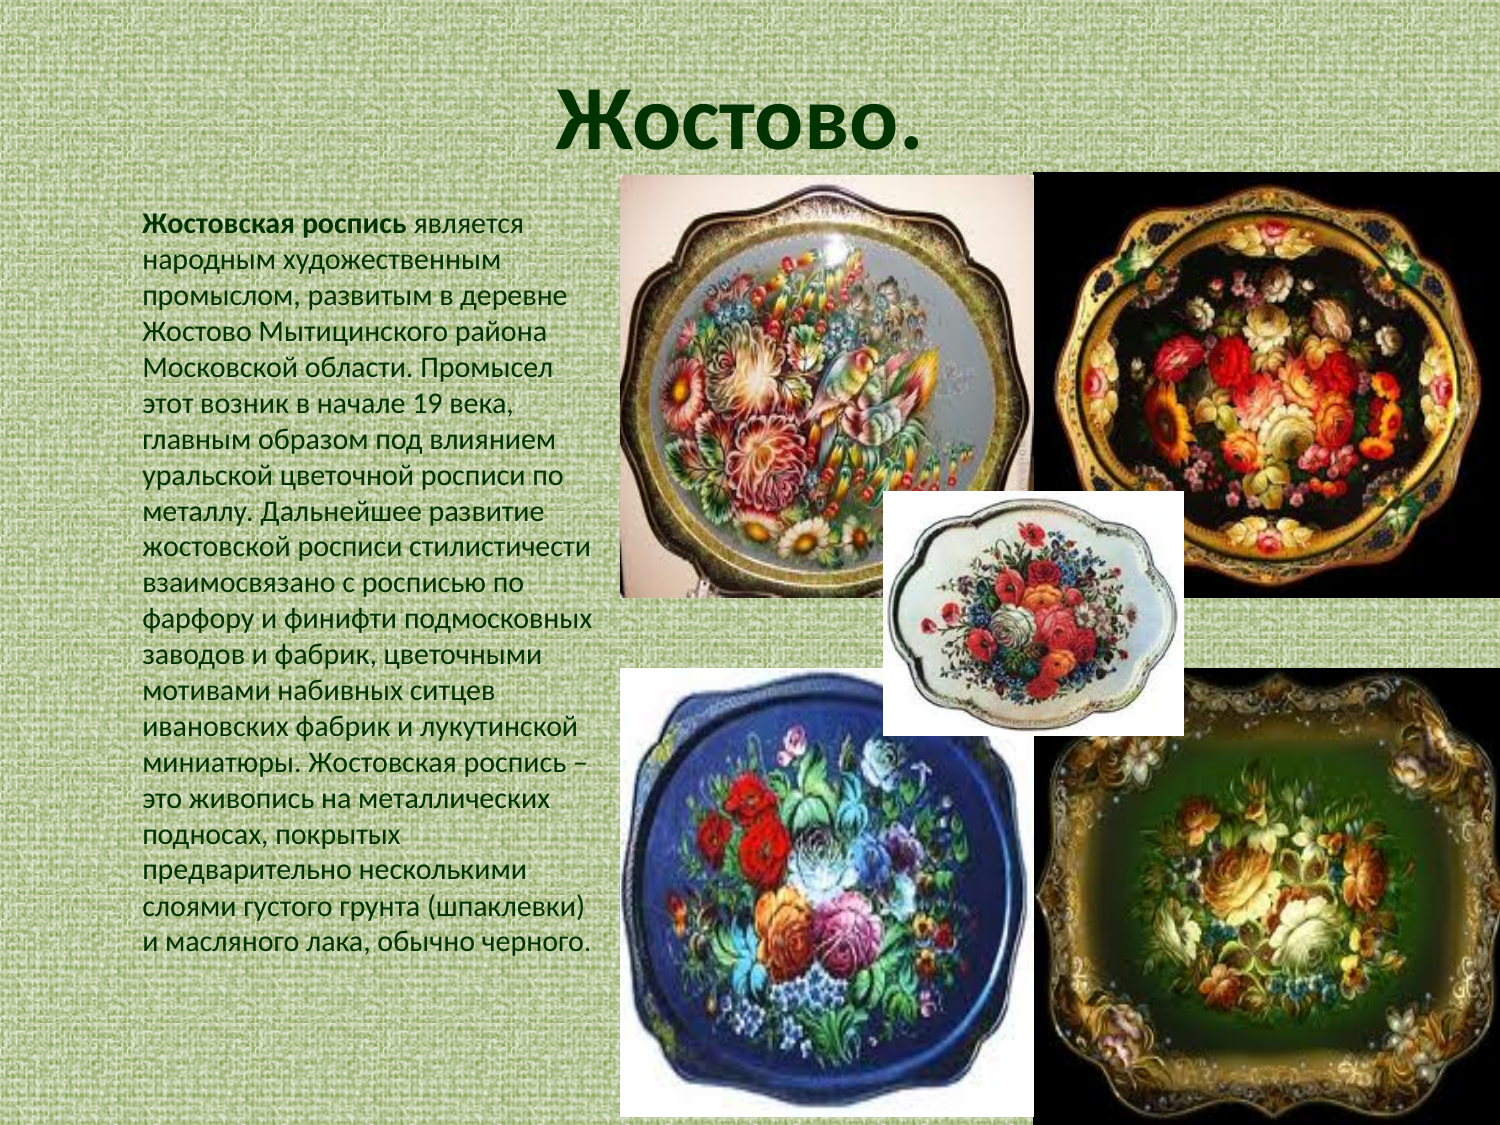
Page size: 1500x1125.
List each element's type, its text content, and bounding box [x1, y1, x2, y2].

list Жoстовская роспись является народным художественным промыслом, развитым в деревне Жoстово Мытицинского района Московской области. Промысел этот возник в начале 19 века, главным образом под влиянием уральской цветочной росписи по металлу. Дальнейшее развитие жoстовской росписи стилистичести взаимосвязано с росписью по фарфору и финифти подмосковных заводов и фабрик, цветочными мотивами набивных ситцев ивановских фабрик и лукутинской миниатюры. Жoстовская роспись – это живопись на металлических подносах, покрытых предварительно несколькими слоями густого грунта (шпаклевки) и масляного лака, обычно черного. [76, 196, 609, 1106]
title Жoстово. [64, 19, 1415, 207]
picture [619, 172, 1500, 1125]
